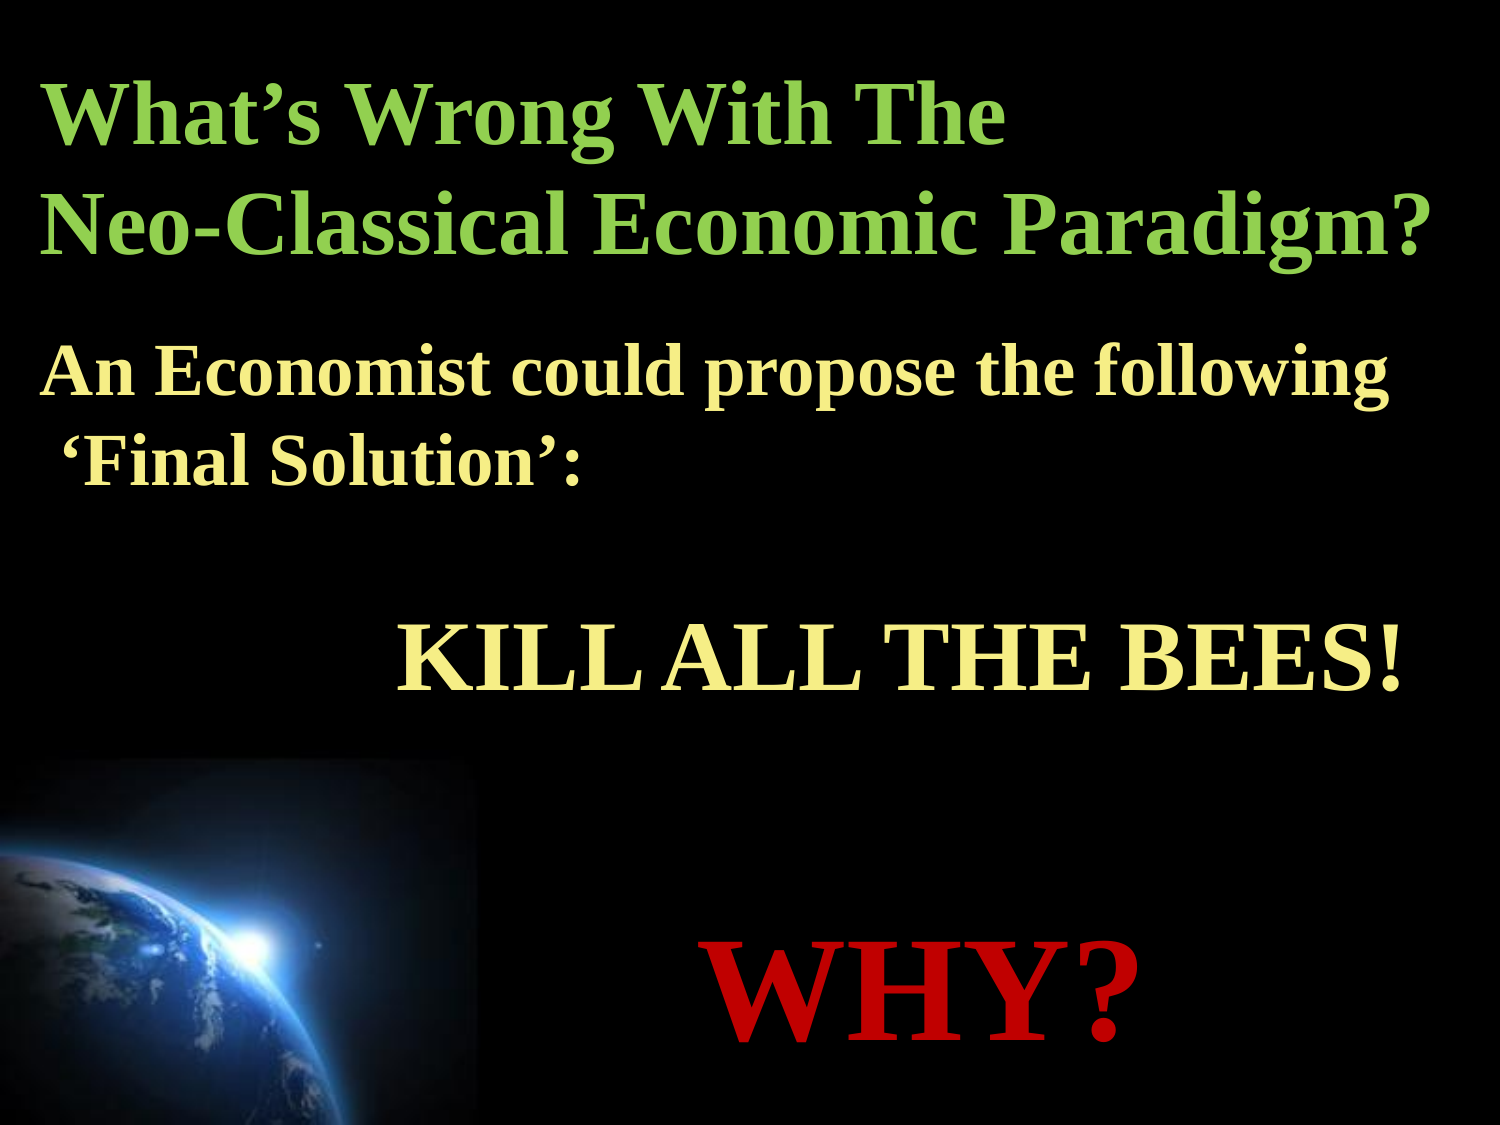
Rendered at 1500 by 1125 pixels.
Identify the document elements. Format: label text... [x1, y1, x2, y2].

list An Economist could propose the following ‘Final Solution’: KILL ALL THE BEES! WHY? [24, 312, 1450, 993]
picture [0, 0, 1500, 1125]
title What’s Wrong With The Neo-Classical Economic Paradigm? [24, 45, 1500, 233]
